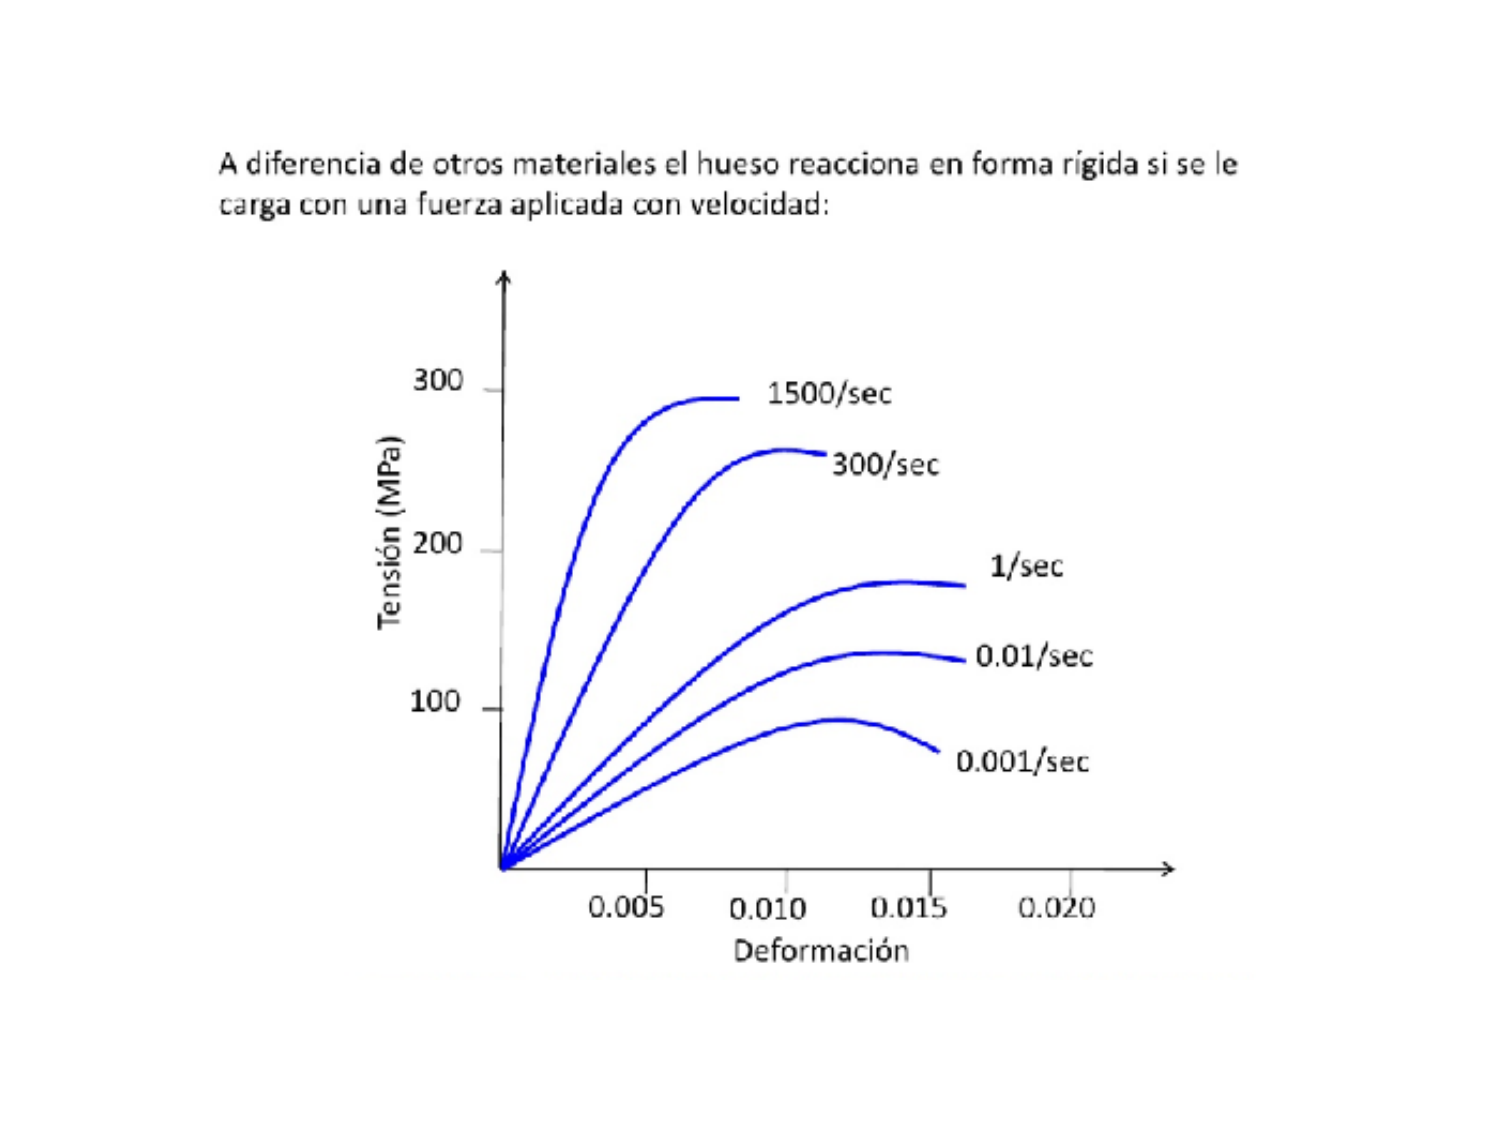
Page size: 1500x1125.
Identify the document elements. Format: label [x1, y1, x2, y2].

picture [194, 138, 1256, 980]
